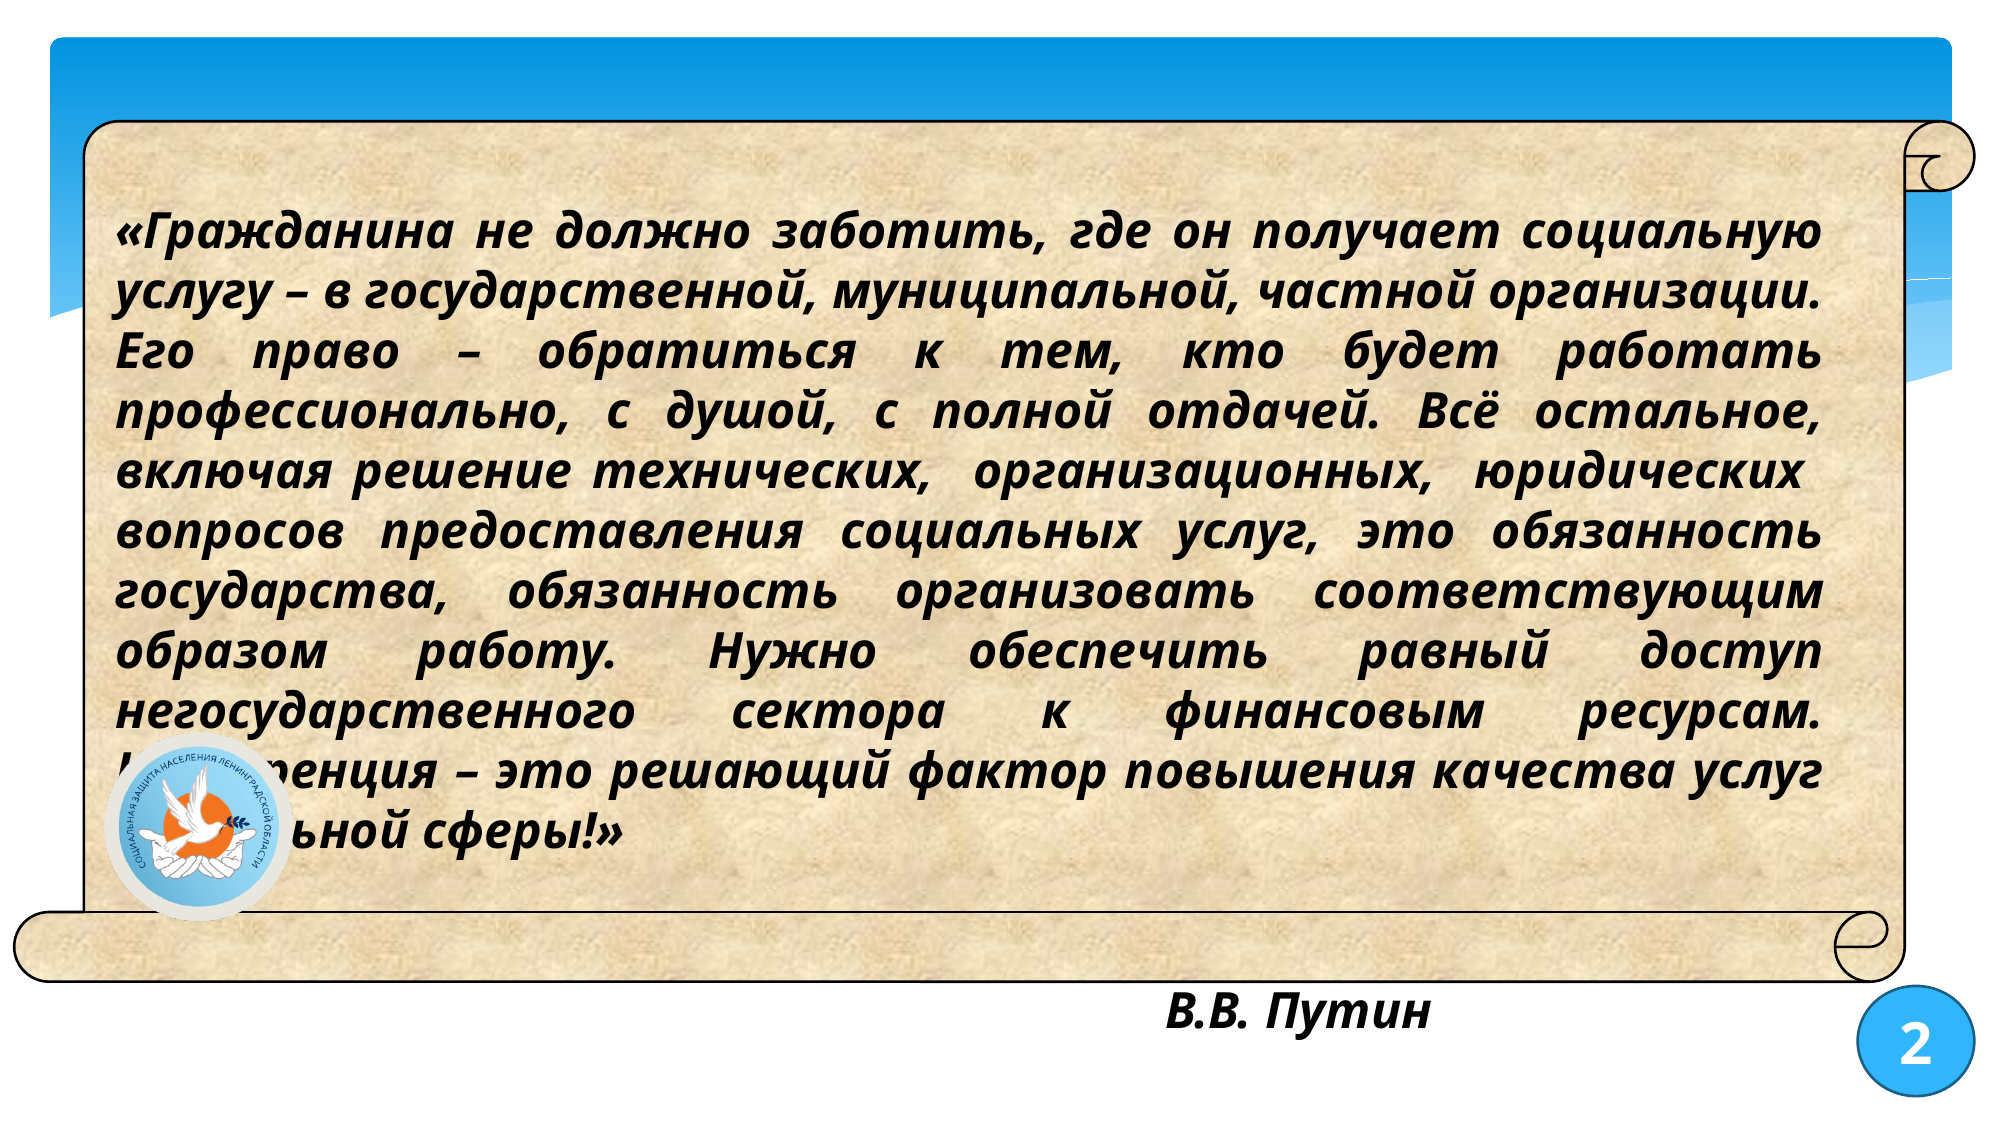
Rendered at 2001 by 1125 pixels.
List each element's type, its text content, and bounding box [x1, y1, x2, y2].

text_box «Гражданина не должно заботить, где он получает социальную услугу – в государственной, муниципальной, частной организации. Его право – обратиться к тем, кто будет работать профессионально, с душой, с полной отдачей. Всё остальное, включая решение технических, организационных, юридических вопросов предоставления социальных услуг, это обязанность государства, обязанность организовать соответствующим образом работу. Нужно обеспечить равный доступ негосударственного сектора к финансовым ресурсам. Конкуренция – это решающий фактор повышения качества услуг социальной сферы!» В.В. Путин [101, 190, 1840, 1046]
picture [104, 732, 293, 921]
text_box [12, 119, 1976, 984]
text_box 2 [1856, 984, 1976, 1098]
